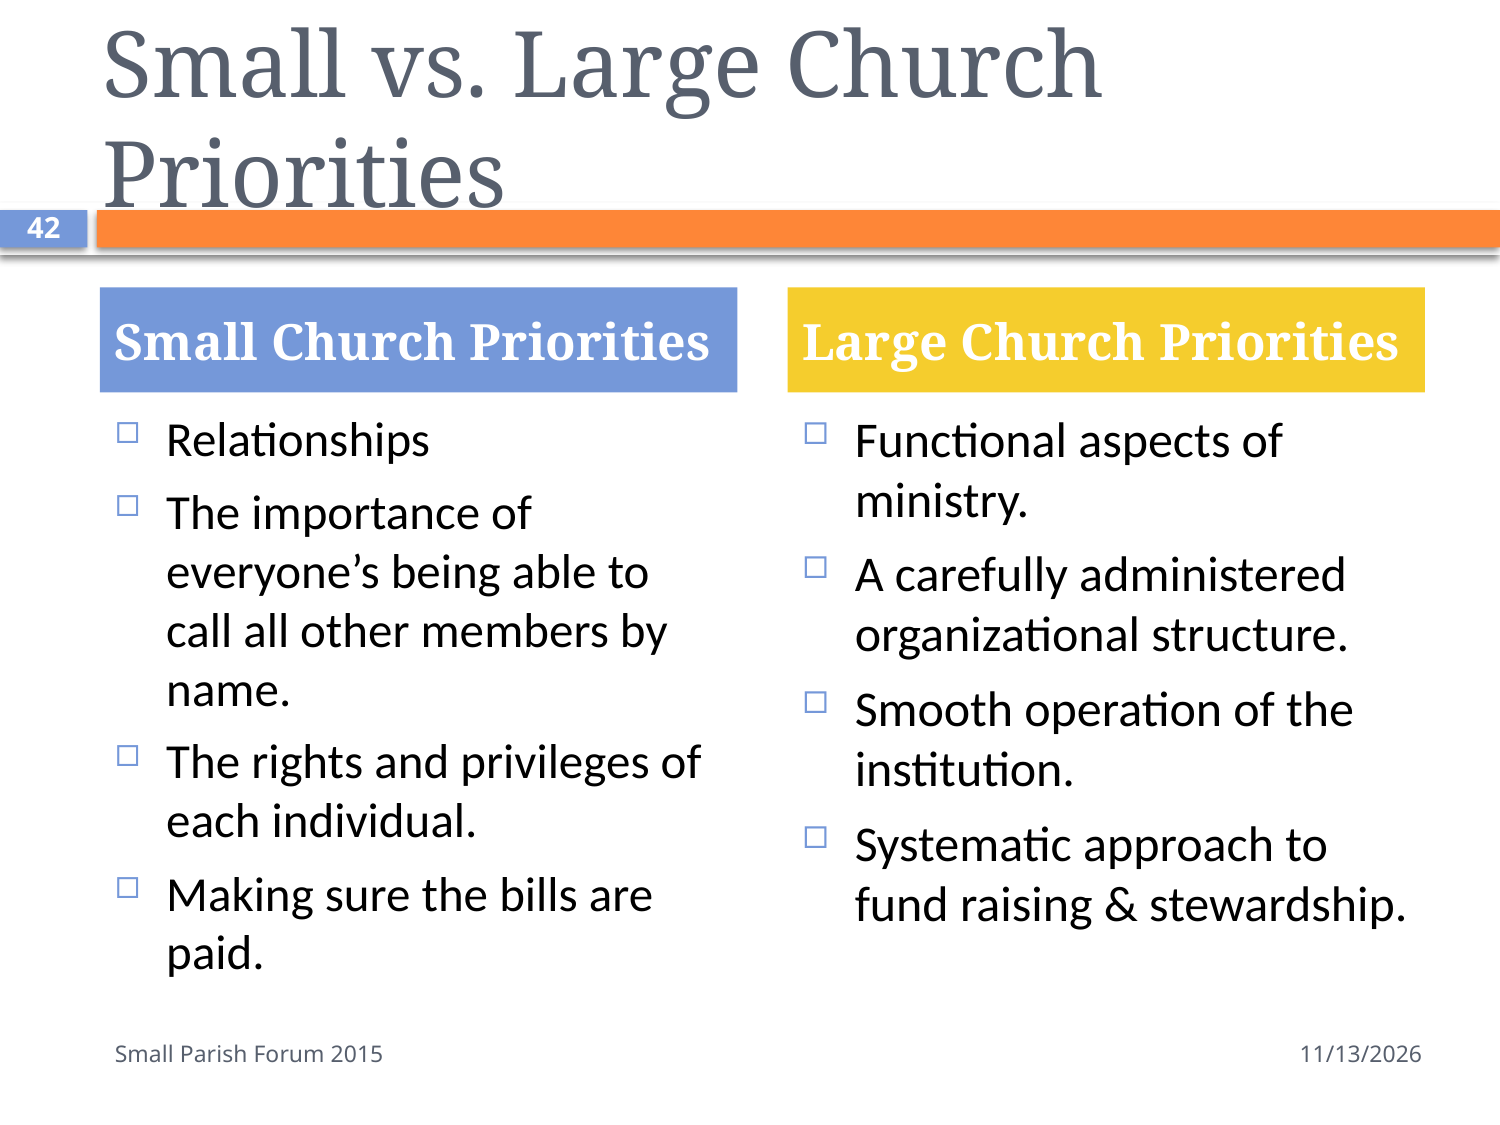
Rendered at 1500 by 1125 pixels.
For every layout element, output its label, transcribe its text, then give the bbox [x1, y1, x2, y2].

list Relationships The importance of everyone’s being able to call all other members by name. The rights and privileges of each individual. Making sure the bills are paid. [99, 399, 738, 988]
list Small Church Priorities [99, 287, 738, 393]
footer Small Parish Forum 2015 [99, 1024, 990, 1085]
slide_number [999, 1025, 1438, 1085]
title Small vs. Large Church Priorities [87, 44, 1425, 188]
slide_number 42 [0, 208, 88, 249]
list Functional aspects of ministry. A carefully administered organizational structure. Smooth operation of the institution. Systematic approach to fund raising & stewardship. [787, 399, 1425, 988]
list Large Church Priorities [787, 287, 1425, 393]
